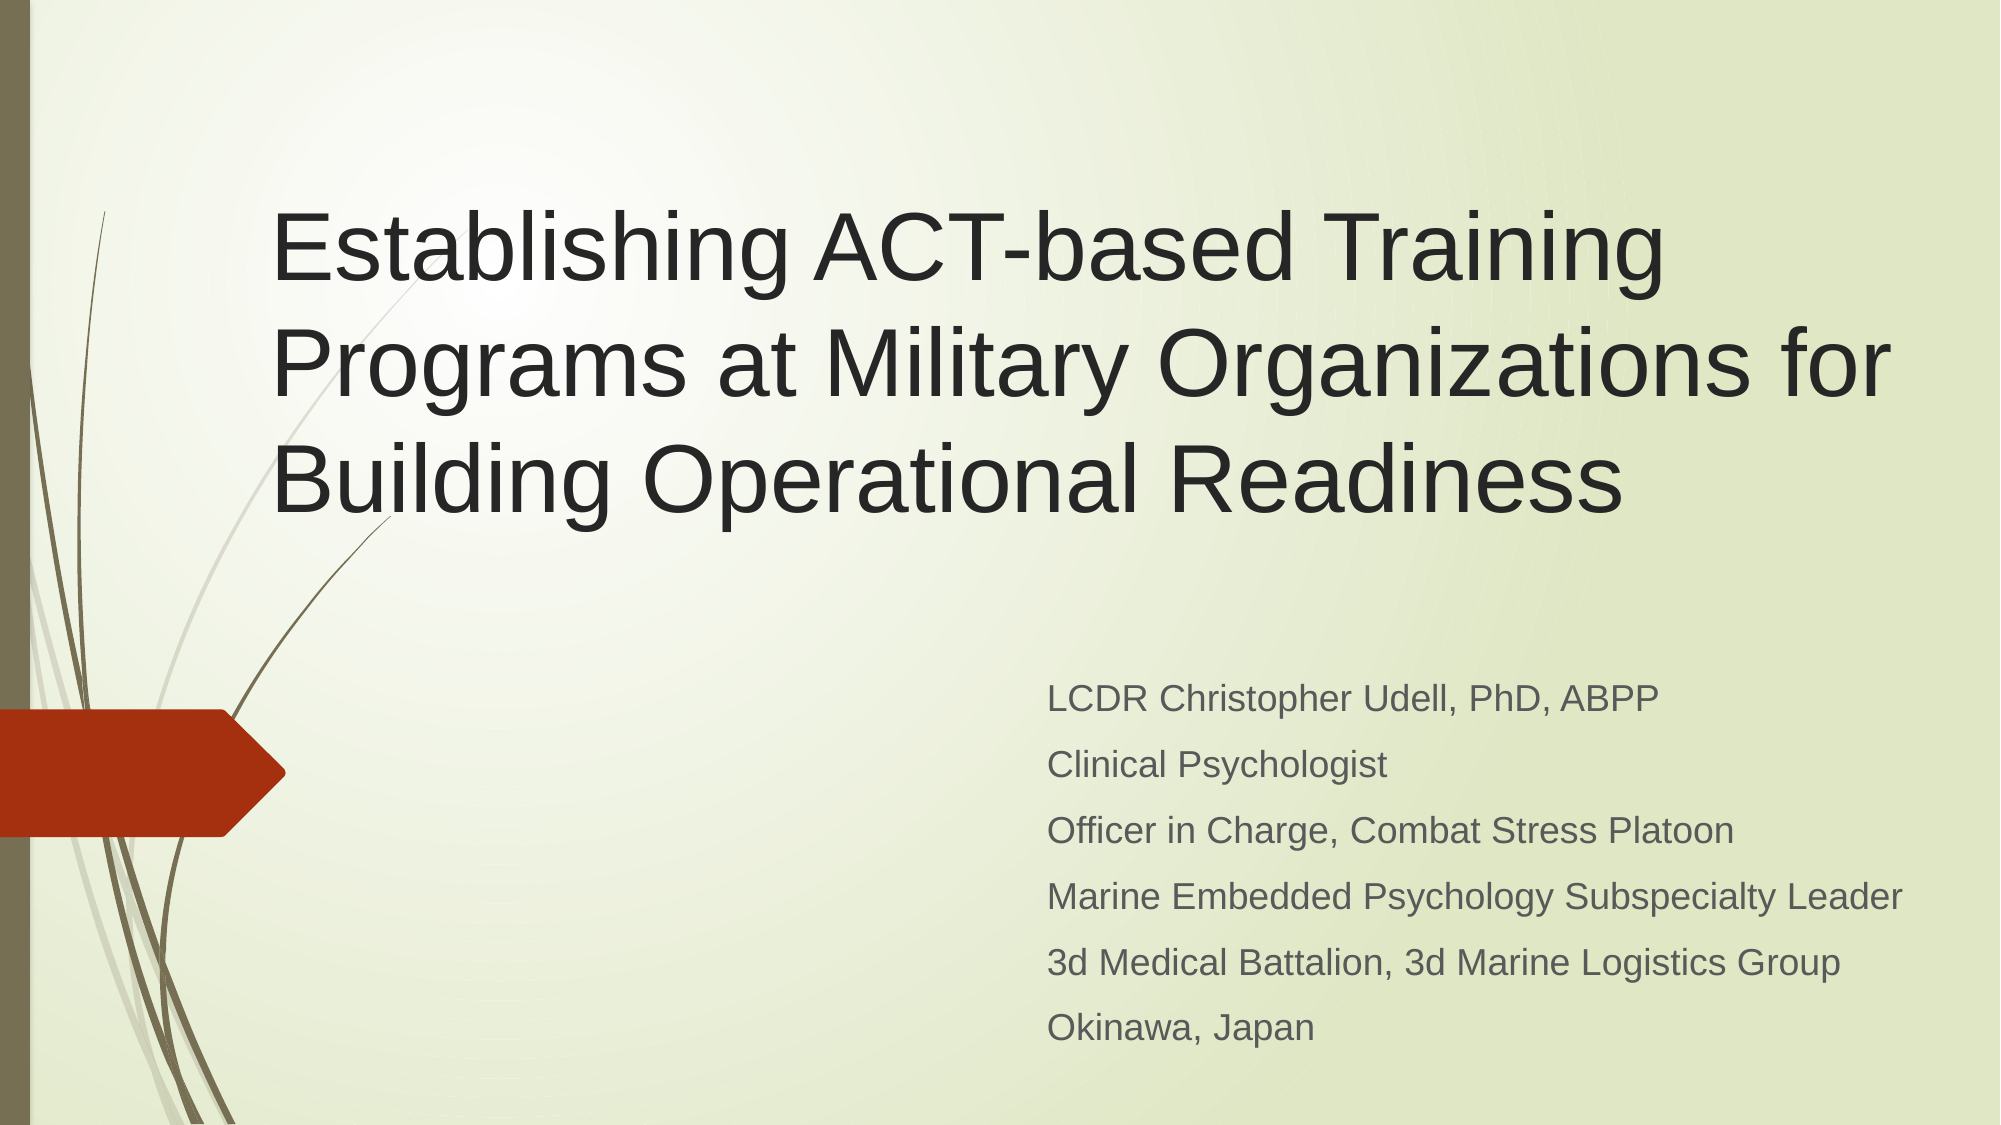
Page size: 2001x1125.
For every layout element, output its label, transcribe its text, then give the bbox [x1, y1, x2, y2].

title Establishing ACT-based Training Programs at Military Organizations for Building Operational Readiness [255, 168, 1926, 540]
subtitle LCDR Christopher Udell, PhD, ABPP Clinical Psychologist Officer in Charge, Combat Stress Platoon Marine Embedded Psychology Subspecialty Leader 3d Medical Battalion, 3d Marine Logistics Group Okinawa, Japan [1031, 666, 1926, 1087]
